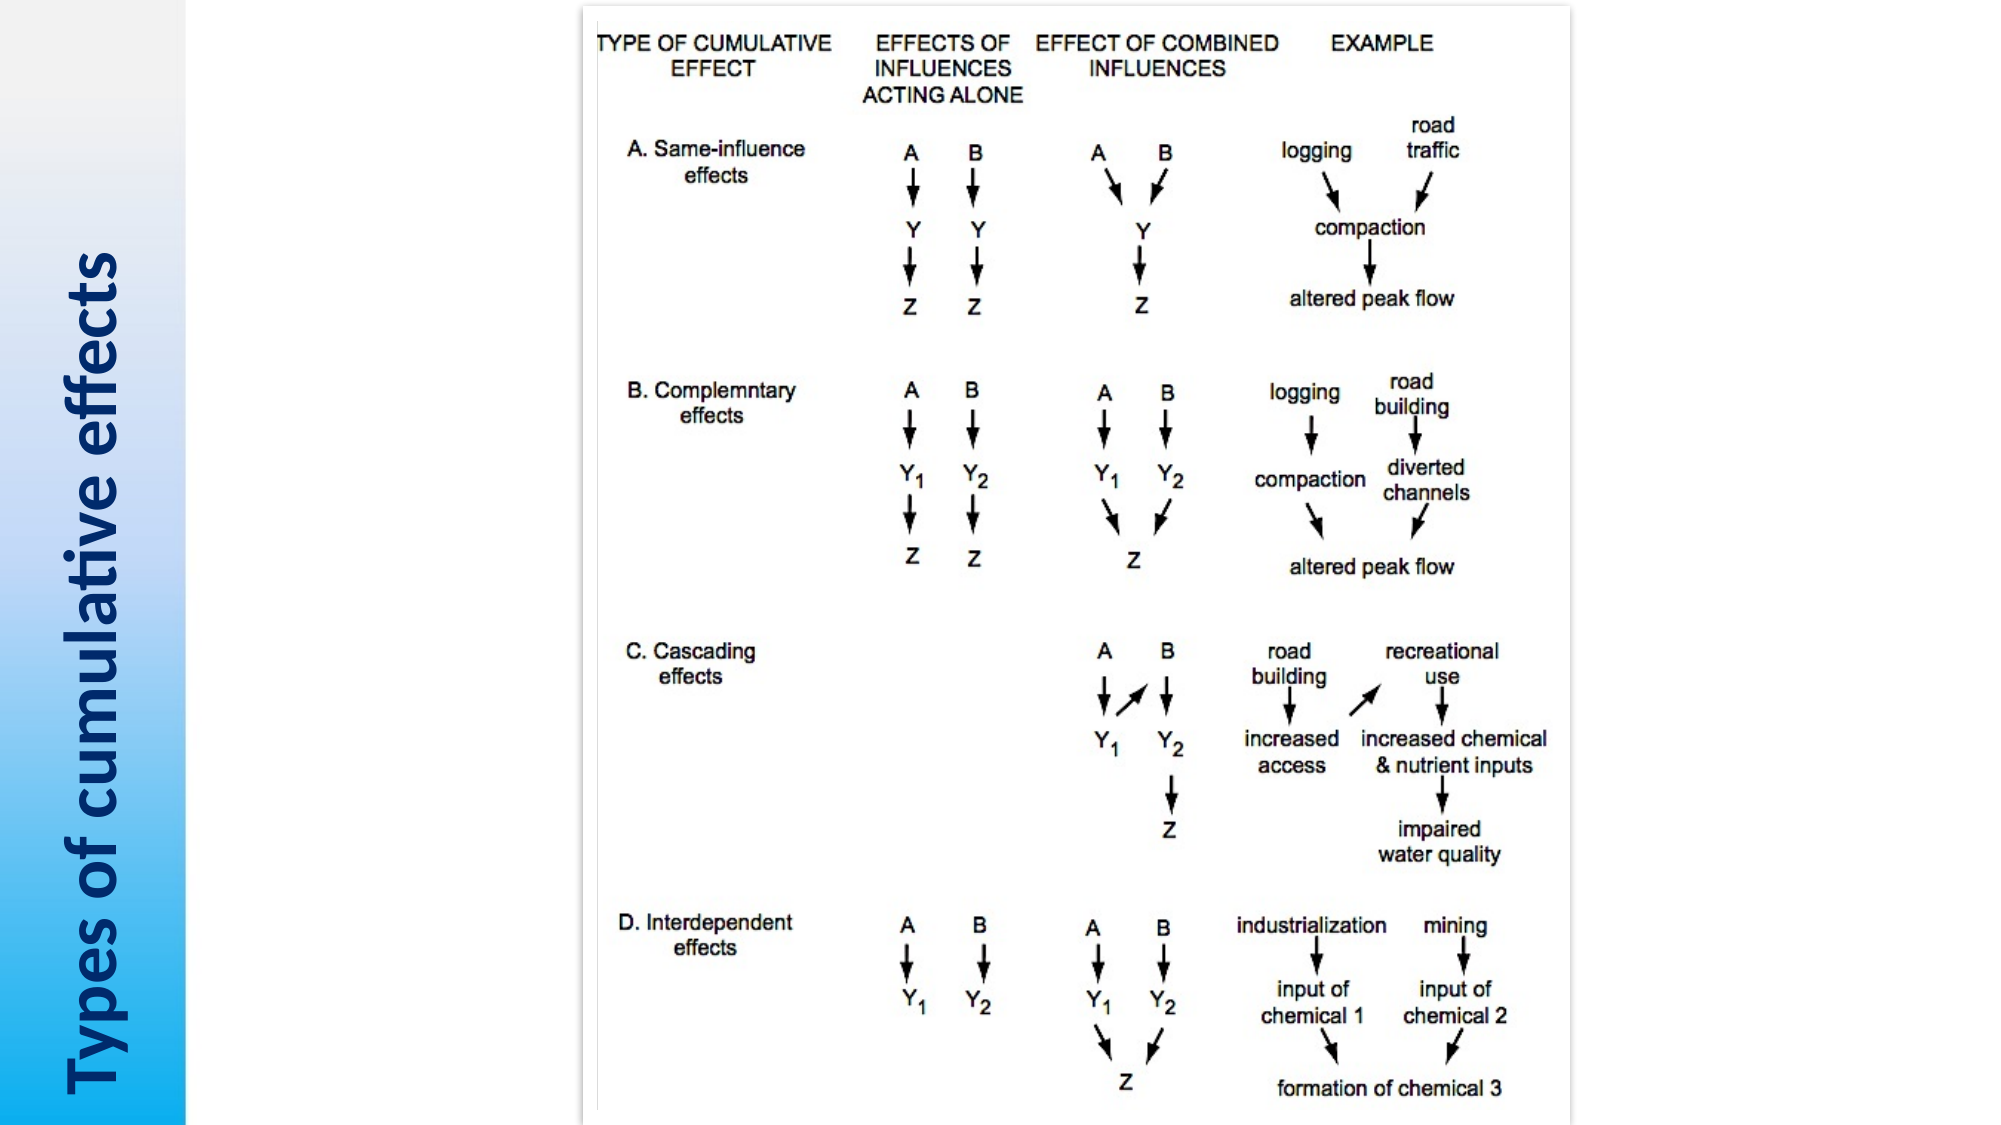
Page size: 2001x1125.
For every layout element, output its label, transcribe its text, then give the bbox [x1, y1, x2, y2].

picture [0, 0, 2000, 1125]
picture [597, 20, 1556, 1111]
title Types of cumulative effects [3, 17, 181, 1111]
